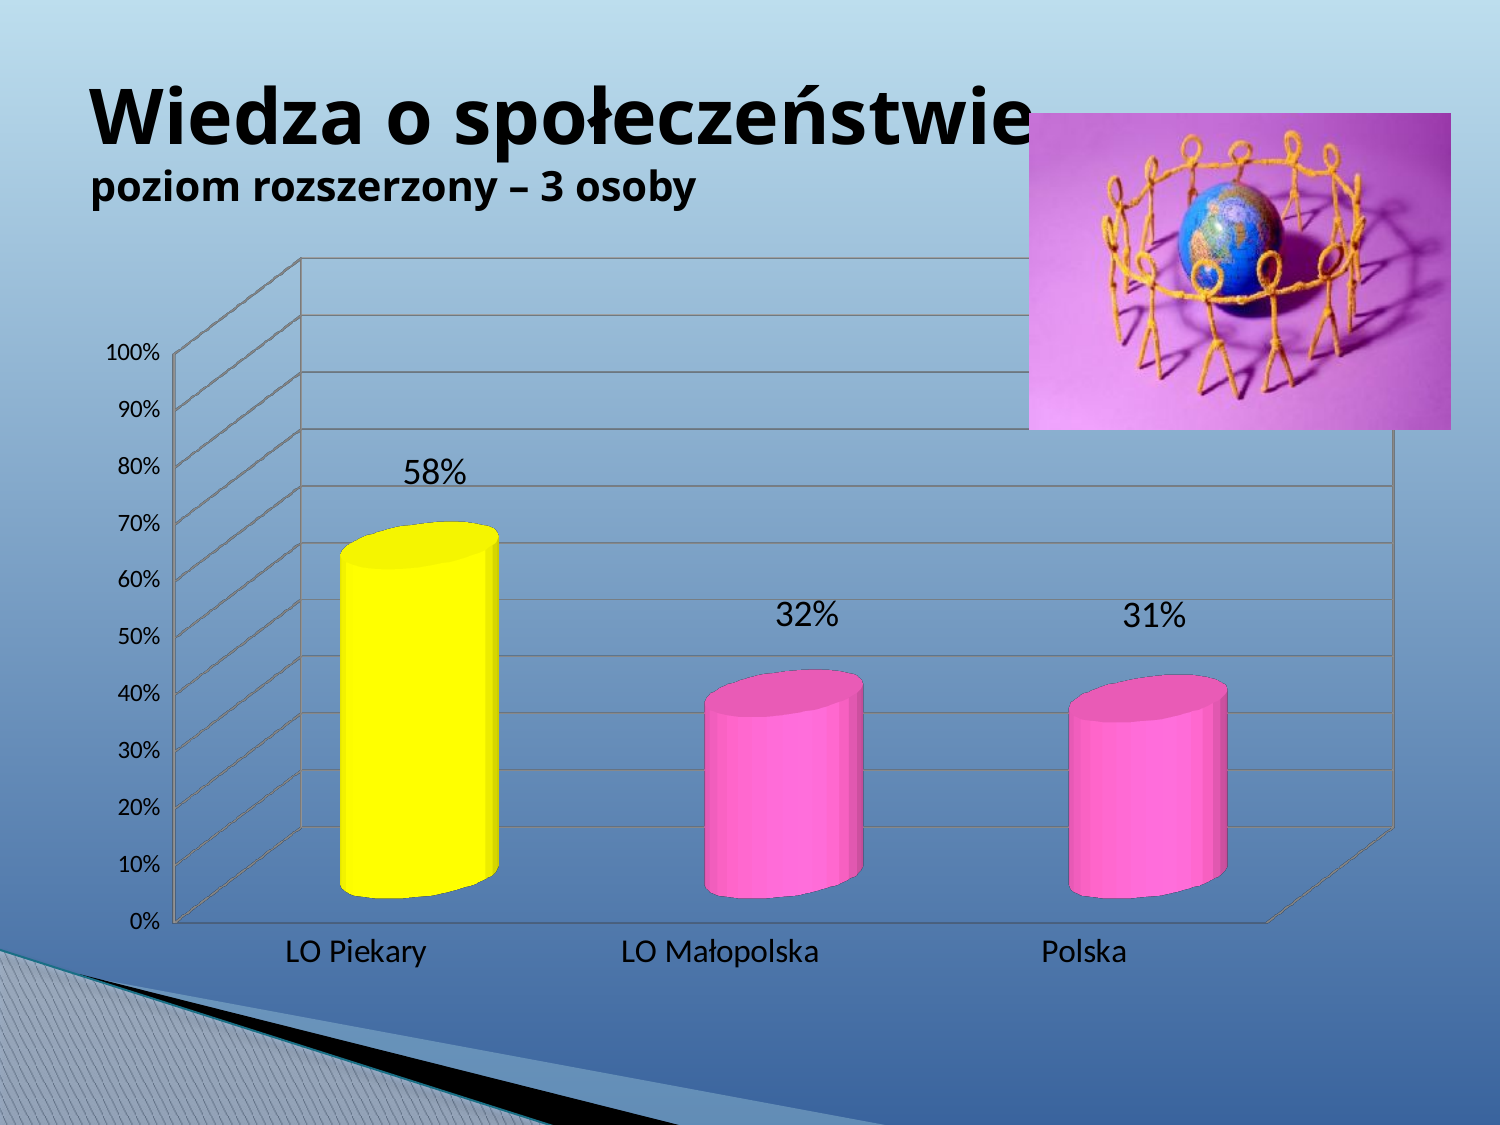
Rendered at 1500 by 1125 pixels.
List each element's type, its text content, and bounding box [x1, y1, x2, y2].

title Wiedza o społeczeństwie poziom rozszerzony – 3 osoby [75, 45, 1425, 233]
chart [74, 242, 1426, 986]
picture [1029, 113, 1452, 430]
